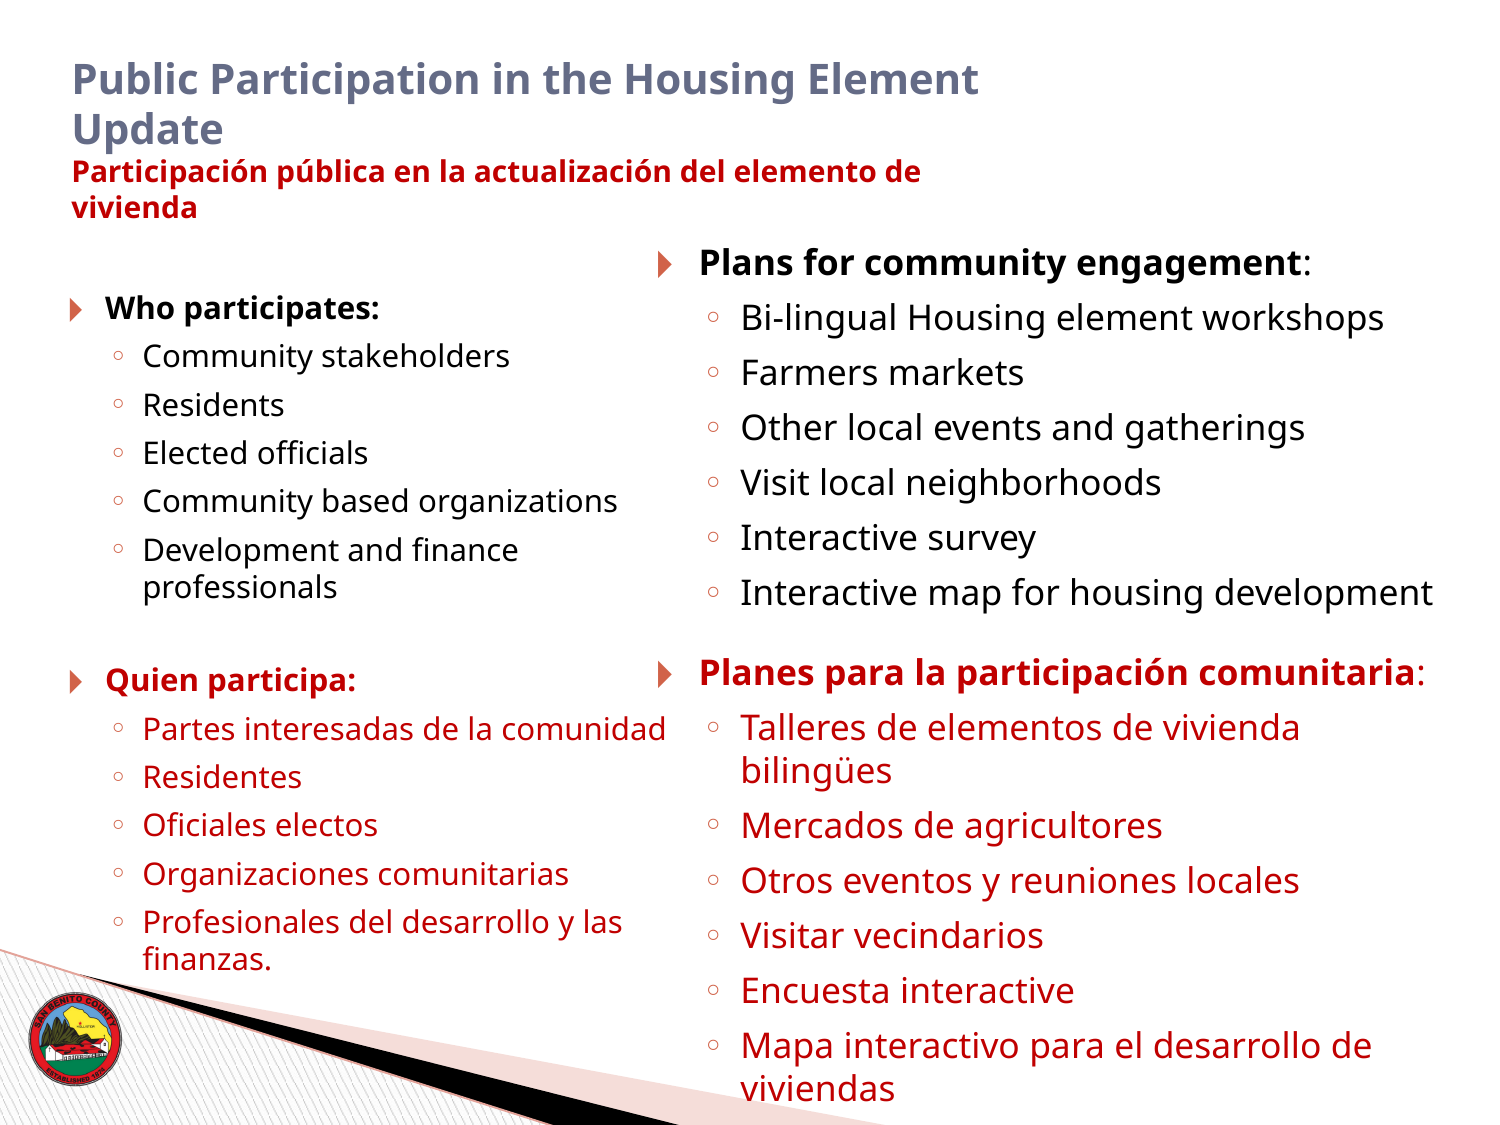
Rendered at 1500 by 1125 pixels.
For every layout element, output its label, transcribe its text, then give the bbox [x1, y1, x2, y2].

text_box Plans for community engagement: Bi-lingual Housing element workshops Farmers markets Other local events and gatherings Visit local neighborhoods Interactive survey Interactive map for housing development Planes para la participación comunitaria: Talleres de elementos de vivienda bilingües Mercados de agricultores Otros eventos y reuniones locales Visitar vecindarios Encuesta interactive Mapa interactivo para el desarrollo de viviendas [623, 232, 1454, 1116]
list Who participates: Community stakeholders Residents Elected officials Community based organizations Development and finance professionals Quien participa: Partes interesadas de la comunidad Residentes Oficiales electos Organizaciones comunitarias Profesionales del desarrollo y las finanzas. [37, 280, 623, 990]
title Public Participation in the Housing Element Update Participación pública en la actualización del elemento de vivienda [56, 45, 1069, 233]
picture [23, 987, 127, 1091]
